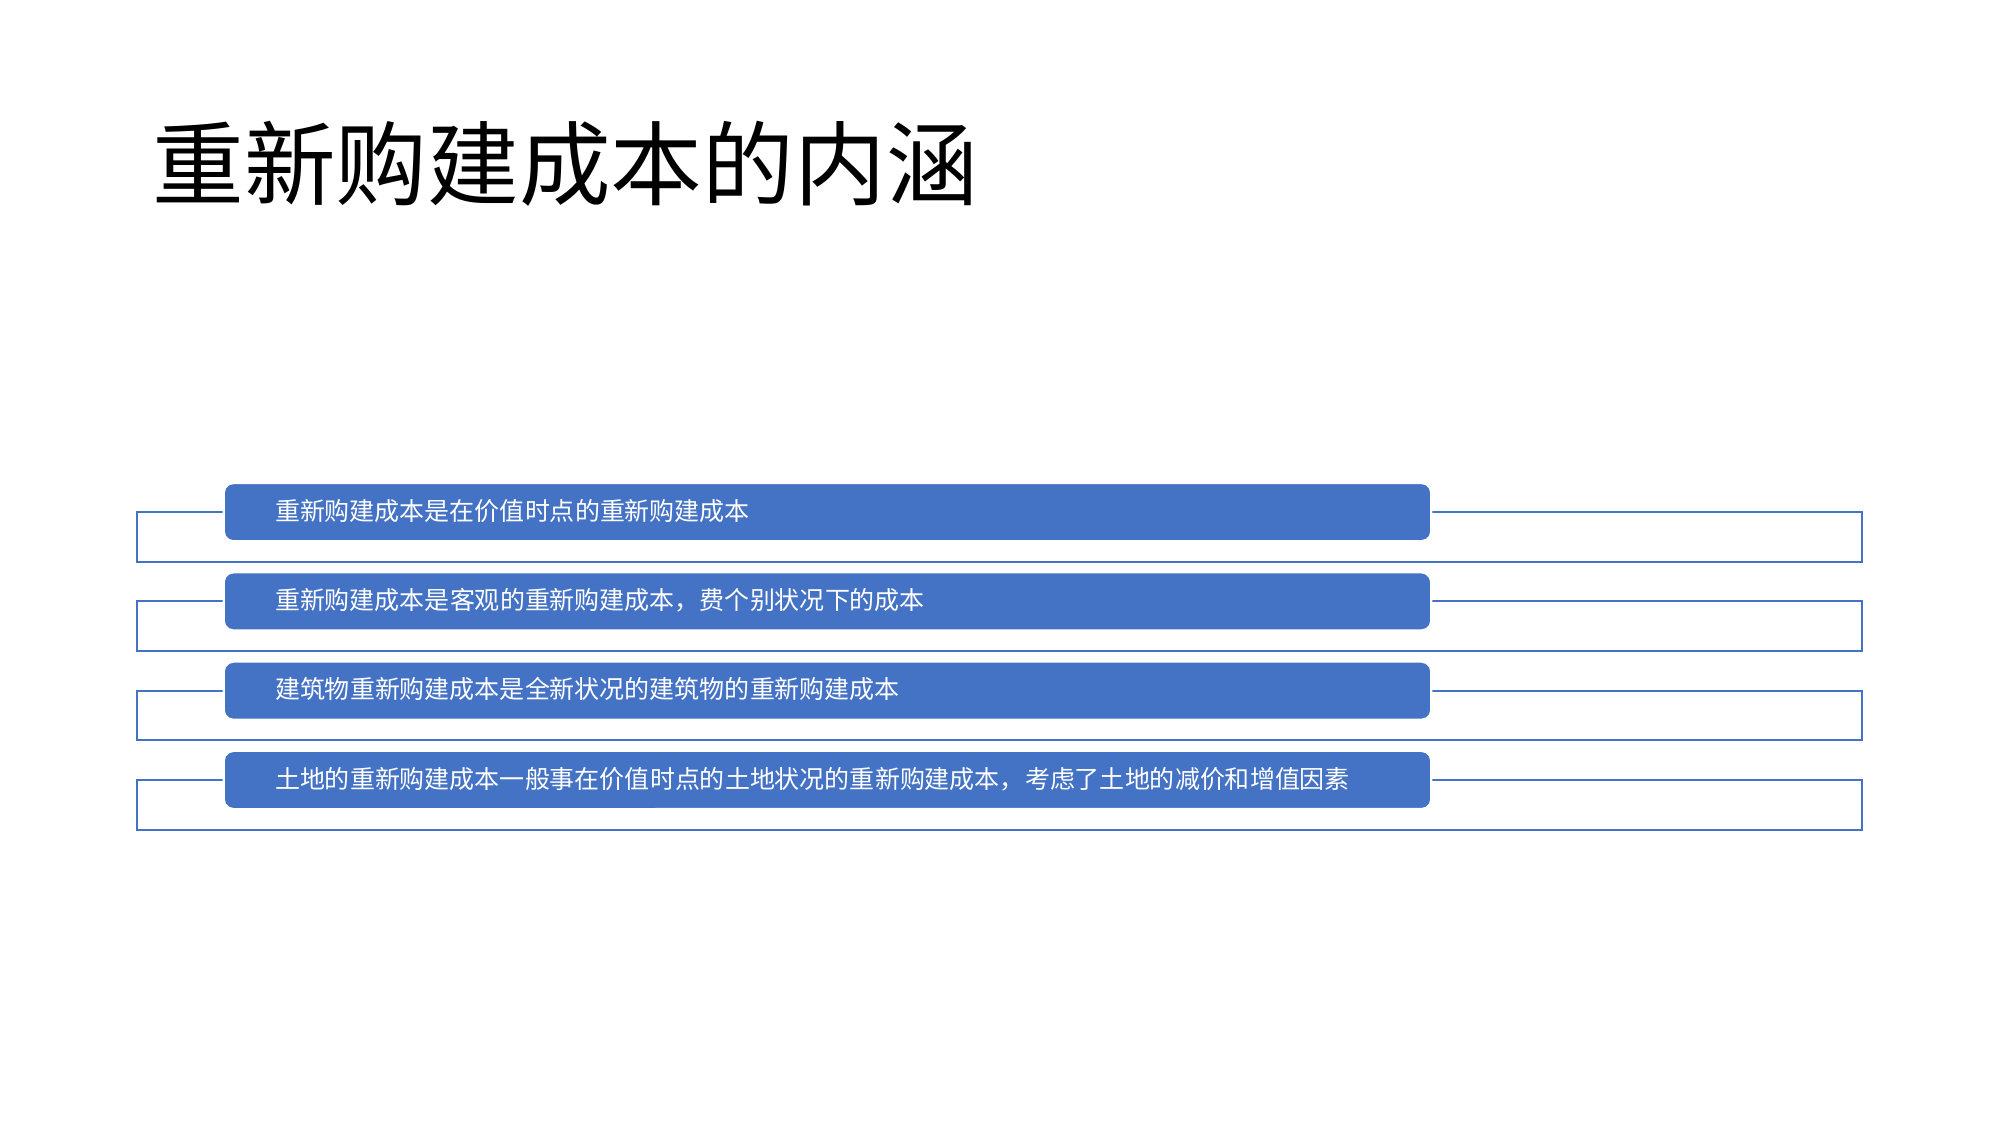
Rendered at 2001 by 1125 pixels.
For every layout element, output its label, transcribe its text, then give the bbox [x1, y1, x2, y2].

title 重新购建成本的内涵 [137, 59, 1863, 278]
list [137, 299, 1863, 1014]
